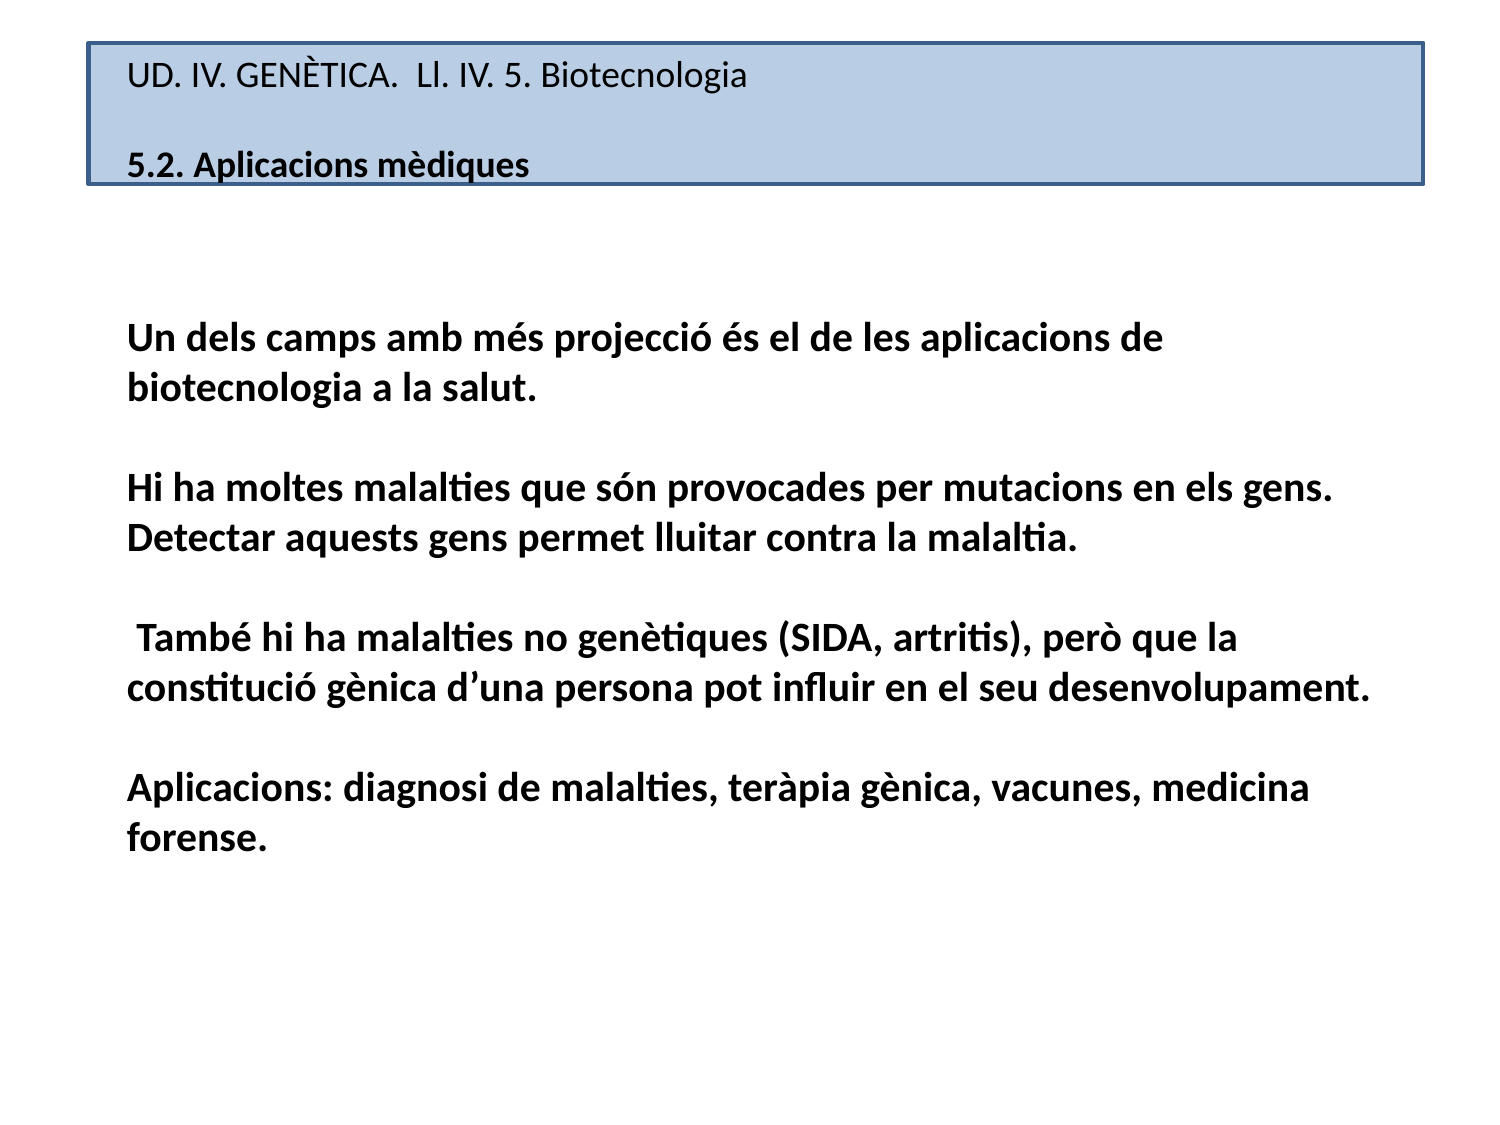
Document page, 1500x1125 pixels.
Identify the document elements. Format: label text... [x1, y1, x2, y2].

text_box [86, 41, 1425, 186]
text_box UD. IV. GENÈTICA. Ll. IV. 5. Biotecnologia 5.2. Aplicacions mèdiques [112, 42, 1400, 238]
text_box Un dels camps amb més projecció és el de les aplicacions de biotecnologia a la salut. Hi ha moltes malalties que són provocades per mutacions en els gens. Detectar aquests gens permet lluitar contra la malaltia. També hi ha malalties no genètiques (SIDA, artritis), però que la constitució gènica d’una persona pot influir en el seu desenvolupament. Aplicacions: diagnosi de malalties, teràpia gènica, vacunes, medicina forense. [112, 302, 1400, 868]
